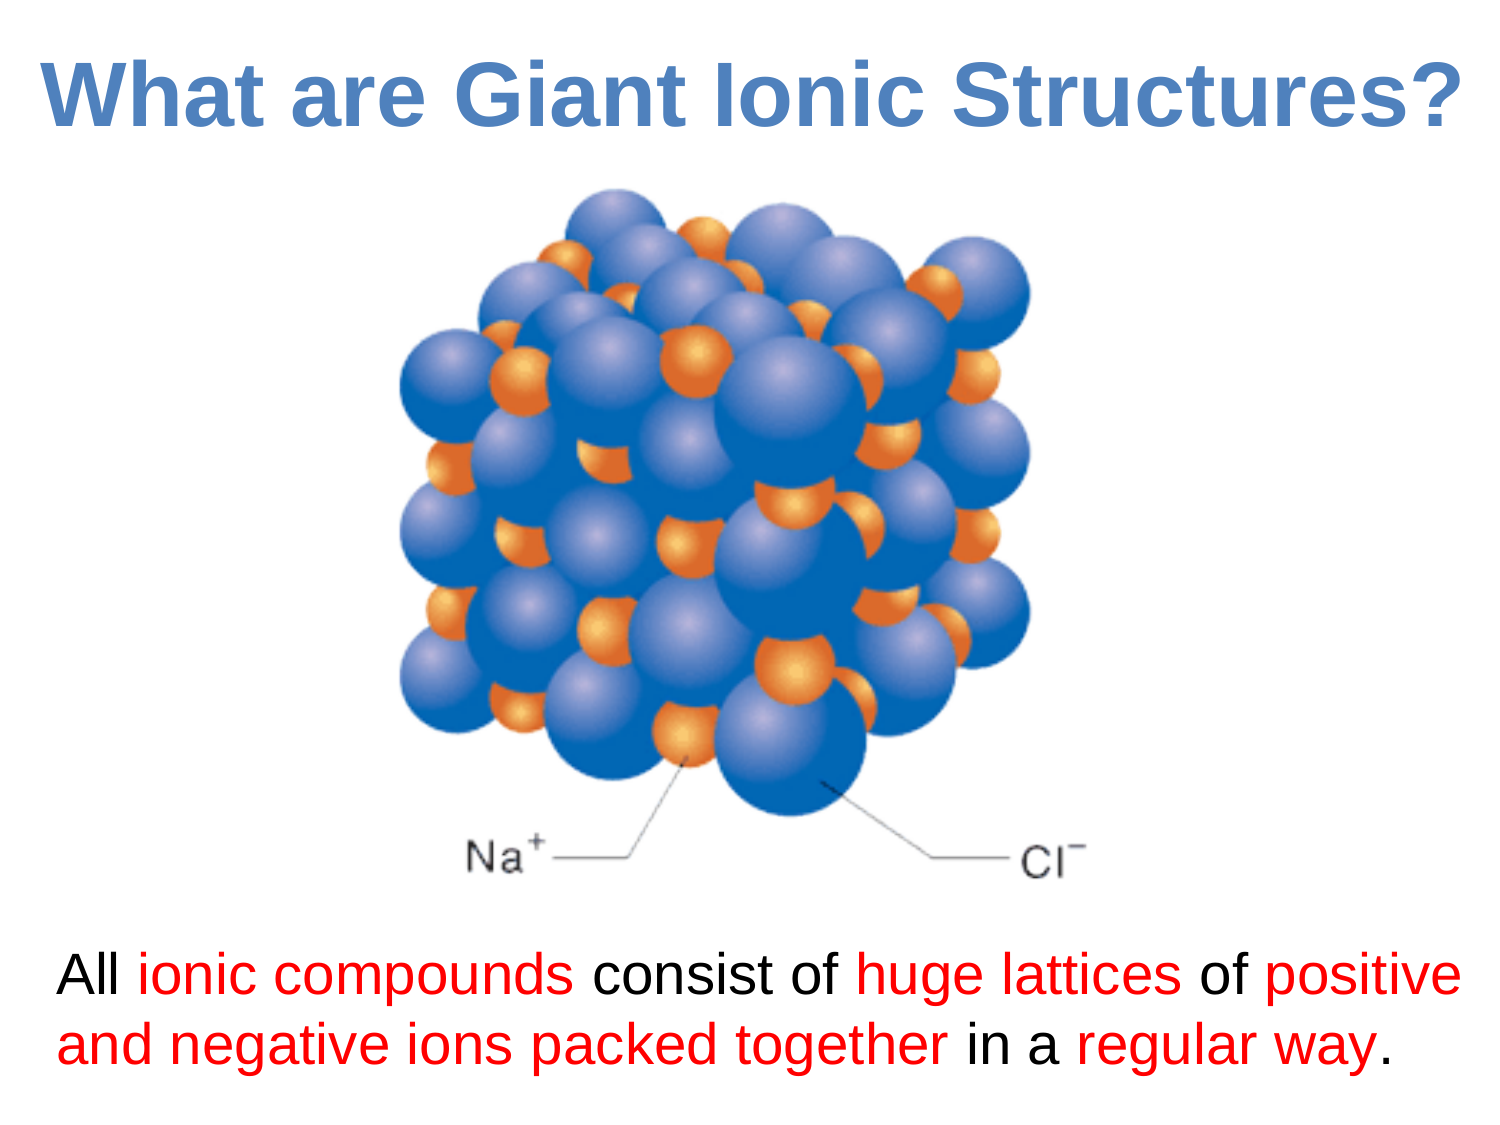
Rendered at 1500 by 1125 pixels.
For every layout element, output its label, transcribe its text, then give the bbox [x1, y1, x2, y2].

title What are Giant Ionic Structures? [4, 19, 1500, 161]
list All ionic compounds consist of huge lattices of positive and negative ions packed together in a regular way. [41, 928, 1483, 1094]
picture [383, 172, 1105, 897]
